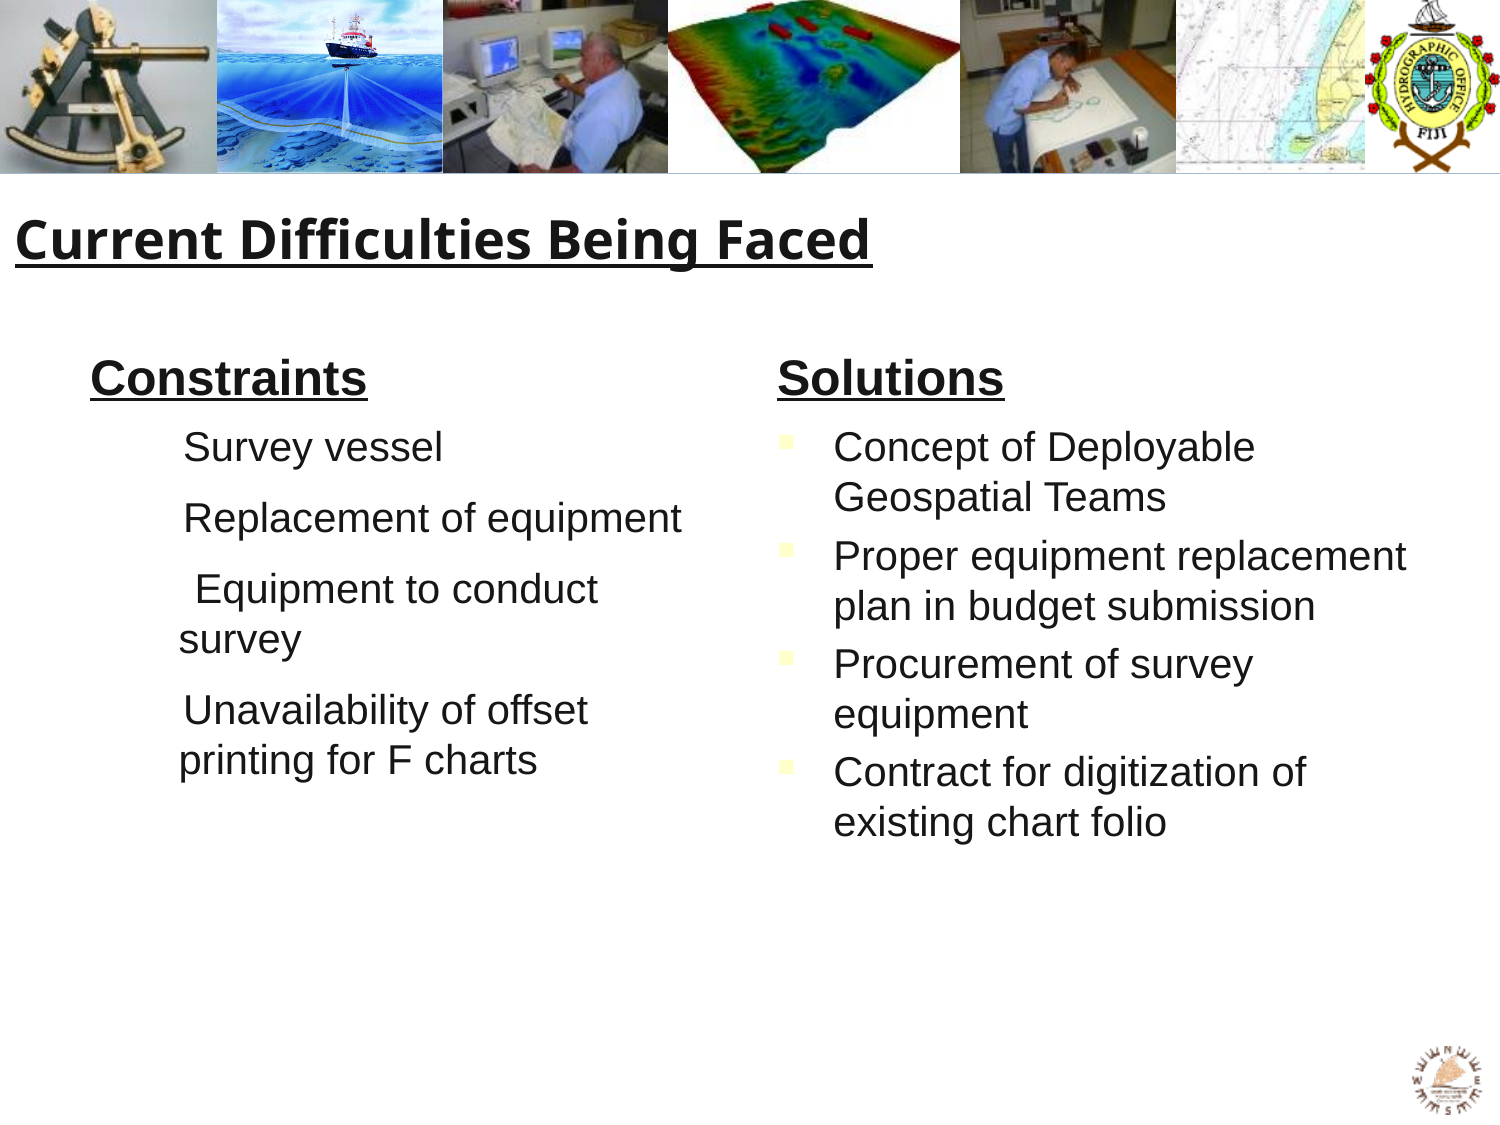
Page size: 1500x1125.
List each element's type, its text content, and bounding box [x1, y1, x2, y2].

list Survey vessel Replacement of equipment Equipment to conduct survey Unavailability of offset printing for F charts [75, 412, 738, 1044]
text_box Current Difficulties Being Faced [0, 198, 1500, 278]
list Concept of Deployable Geospatial Teams Proper equipment replacement plan in budget submission Procurement of survey equipment Contract for digitization of existing chart folio [761, 412, 1425, 1044]
picture [1411, 1046, 1483, 1115]
list Solutions [761, 305, 1425, 412]
picture [0, 0, 1500, 173]
list Constraints [75, 304, 738, 412]
